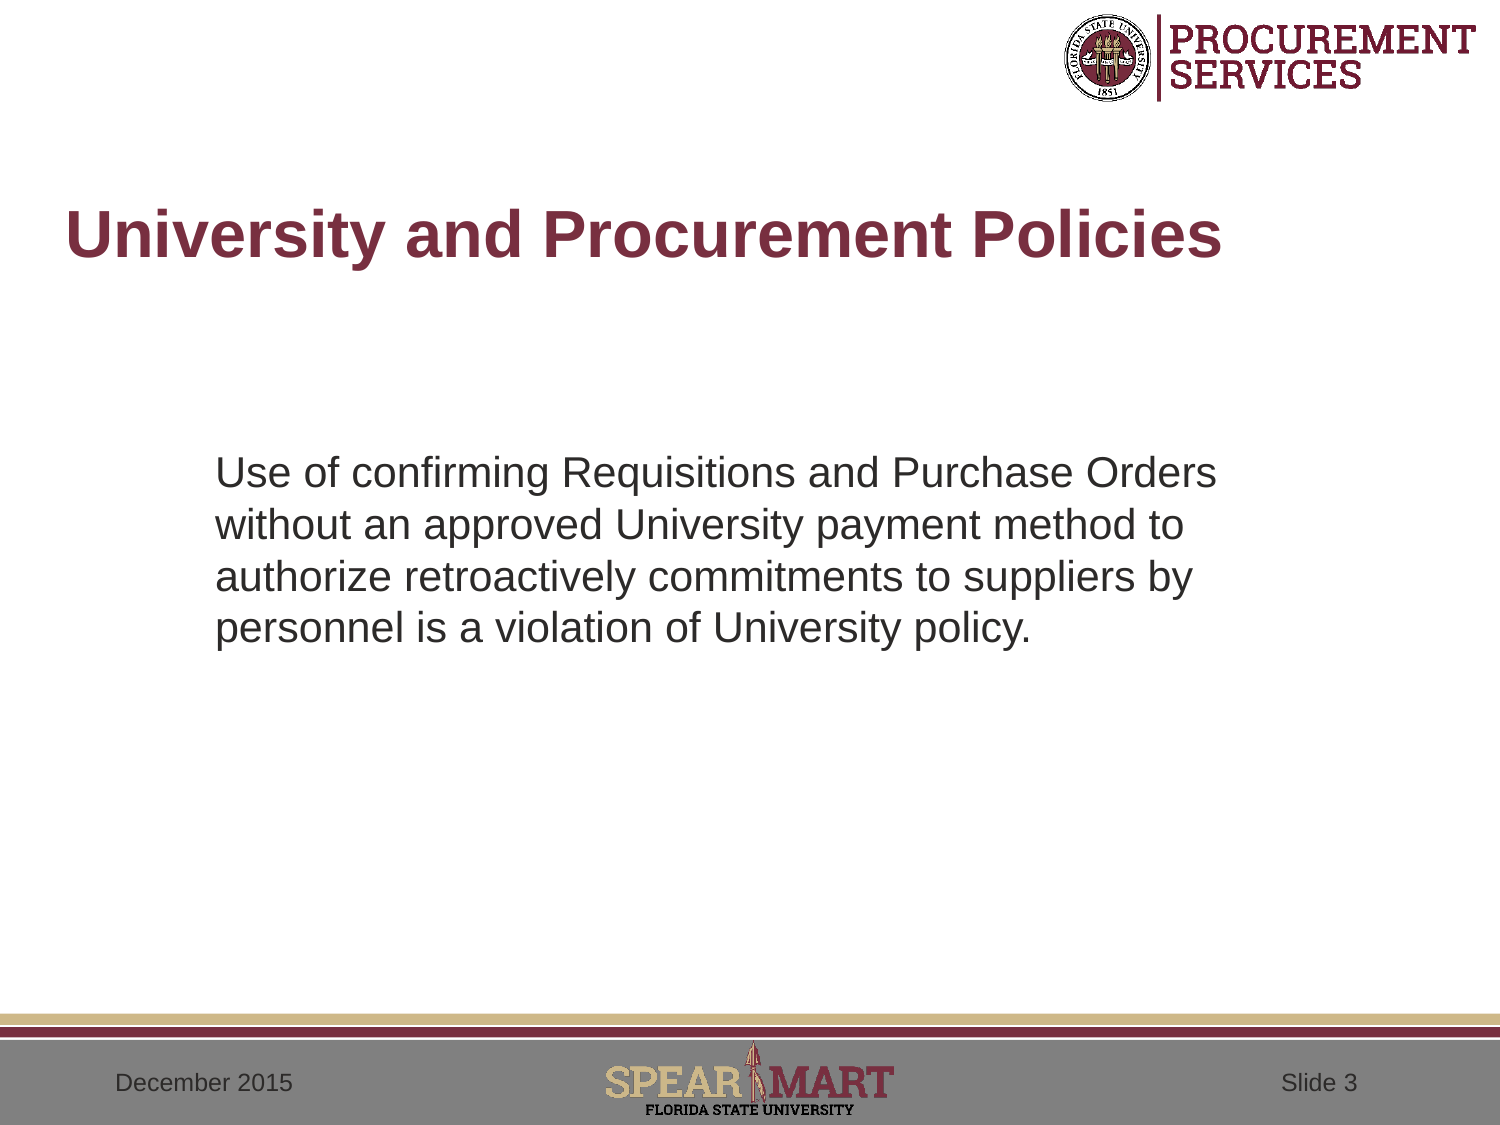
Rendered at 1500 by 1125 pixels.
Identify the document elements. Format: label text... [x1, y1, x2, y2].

picture [606, 1040, 894, 1115]
title University and Procurement Policies [50, 187, 1275, 275]
picture [1062, 12, 1500, 104]
list Use of confirming Requisitions and Purchase Orders without an approved University payment method to authorize retroactively commitments to suppliers by personnel is a violation of University policy. [200, 437, 1238, 700]
